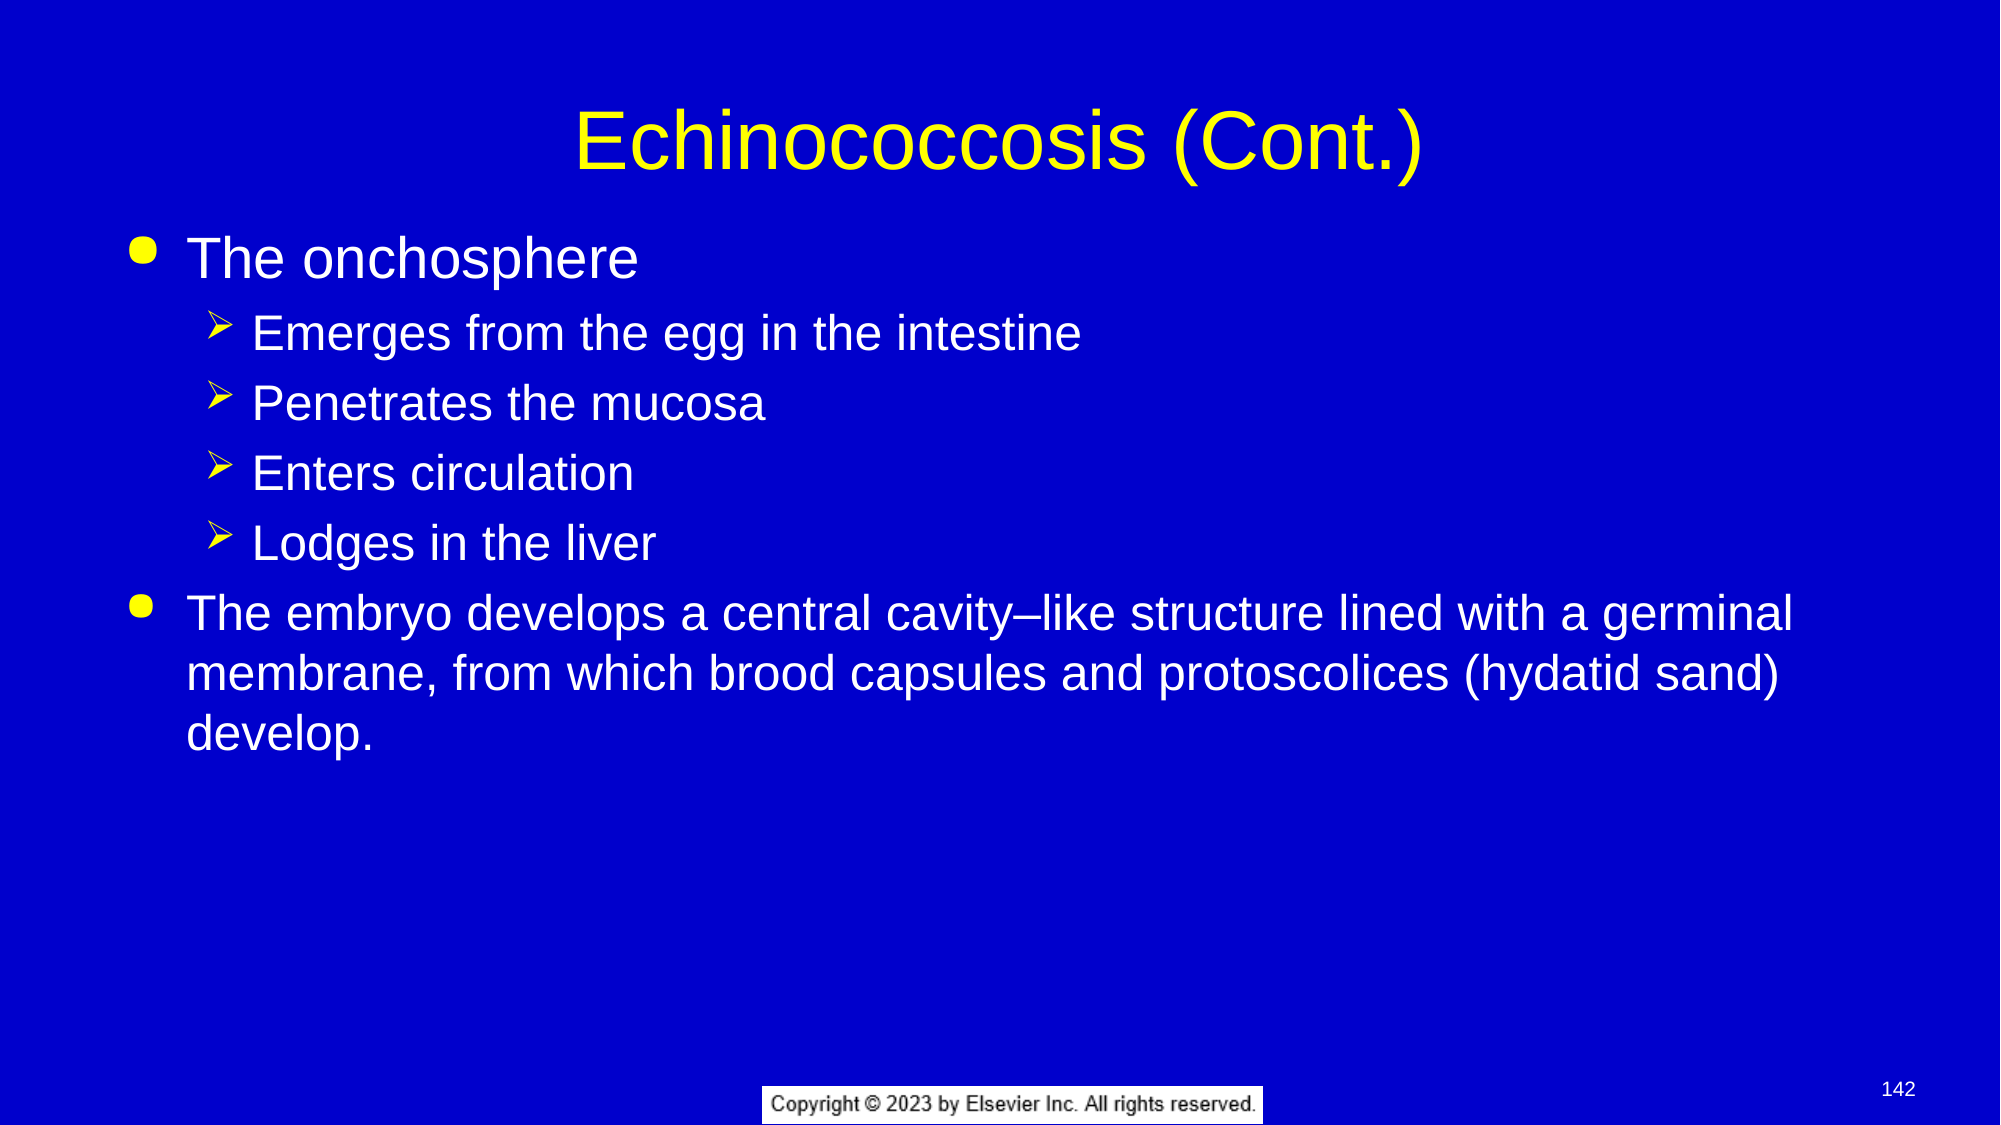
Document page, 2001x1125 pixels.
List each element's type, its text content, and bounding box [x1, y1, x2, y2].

picture [762, 1086, 1263, 1124]
list The onchosphere Emerges from the egg in the intestine Penetrates the mucosa Enters circulation Lodges in the liver The embryo develops a central cavity–like structure lined with a germinal membrane, from which brood capsules and protoscolices (hydatid sand) develop. [114, 212, 1841, 928]
title Echinococcosis (Cont.) [137, 59, 1863, 213]
